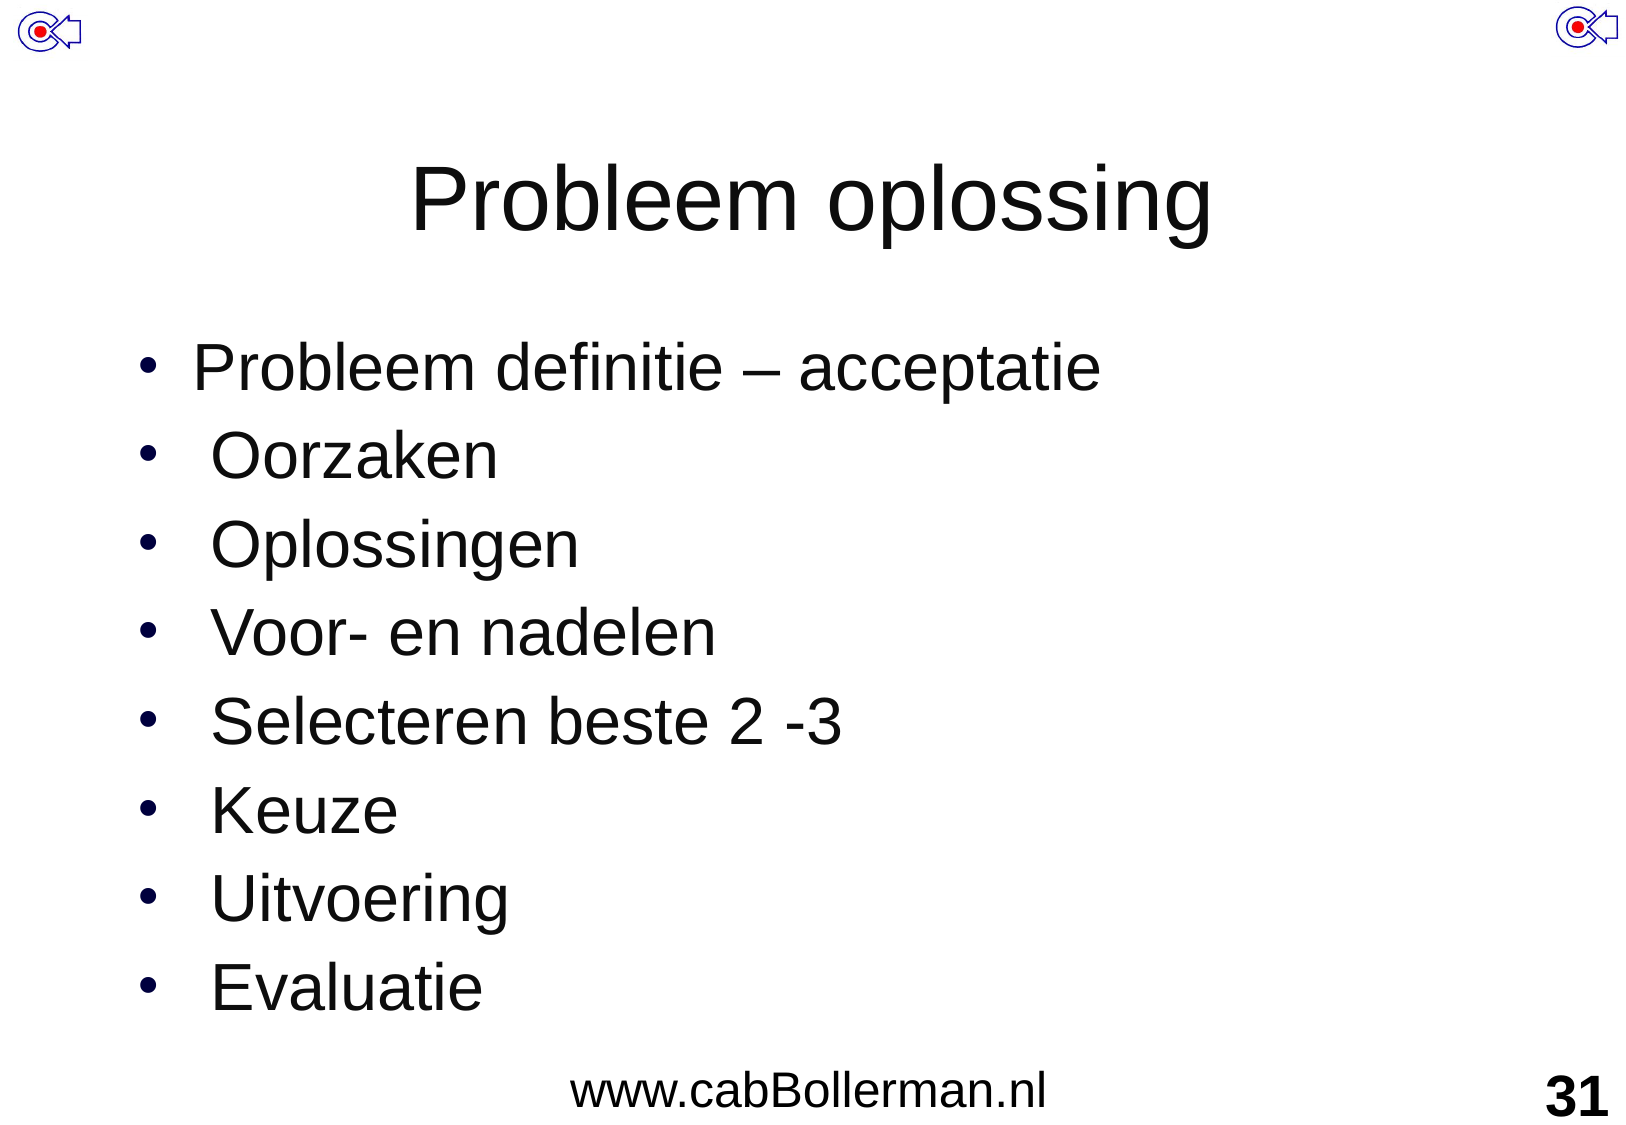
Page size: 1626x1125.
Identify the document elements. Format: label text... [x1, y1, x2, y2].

picture [13, 4, 88, 61]
slide_number 31 [1287, 1050, 1625, 1125]
footer www.cabBollerman.nl [555, 1050, 1070, 1125]
title Probleem oplossing [121, 76, 1503, 311]
picture [1551, 0, 1625, 57]
list Probleem definitie – acceptatie Oorzaken Oplossingen Voor- en nadelen Selecteren beste 2 -3 Keuze Uitvoering Evaluatie [121, 324, 1503, 1020]
